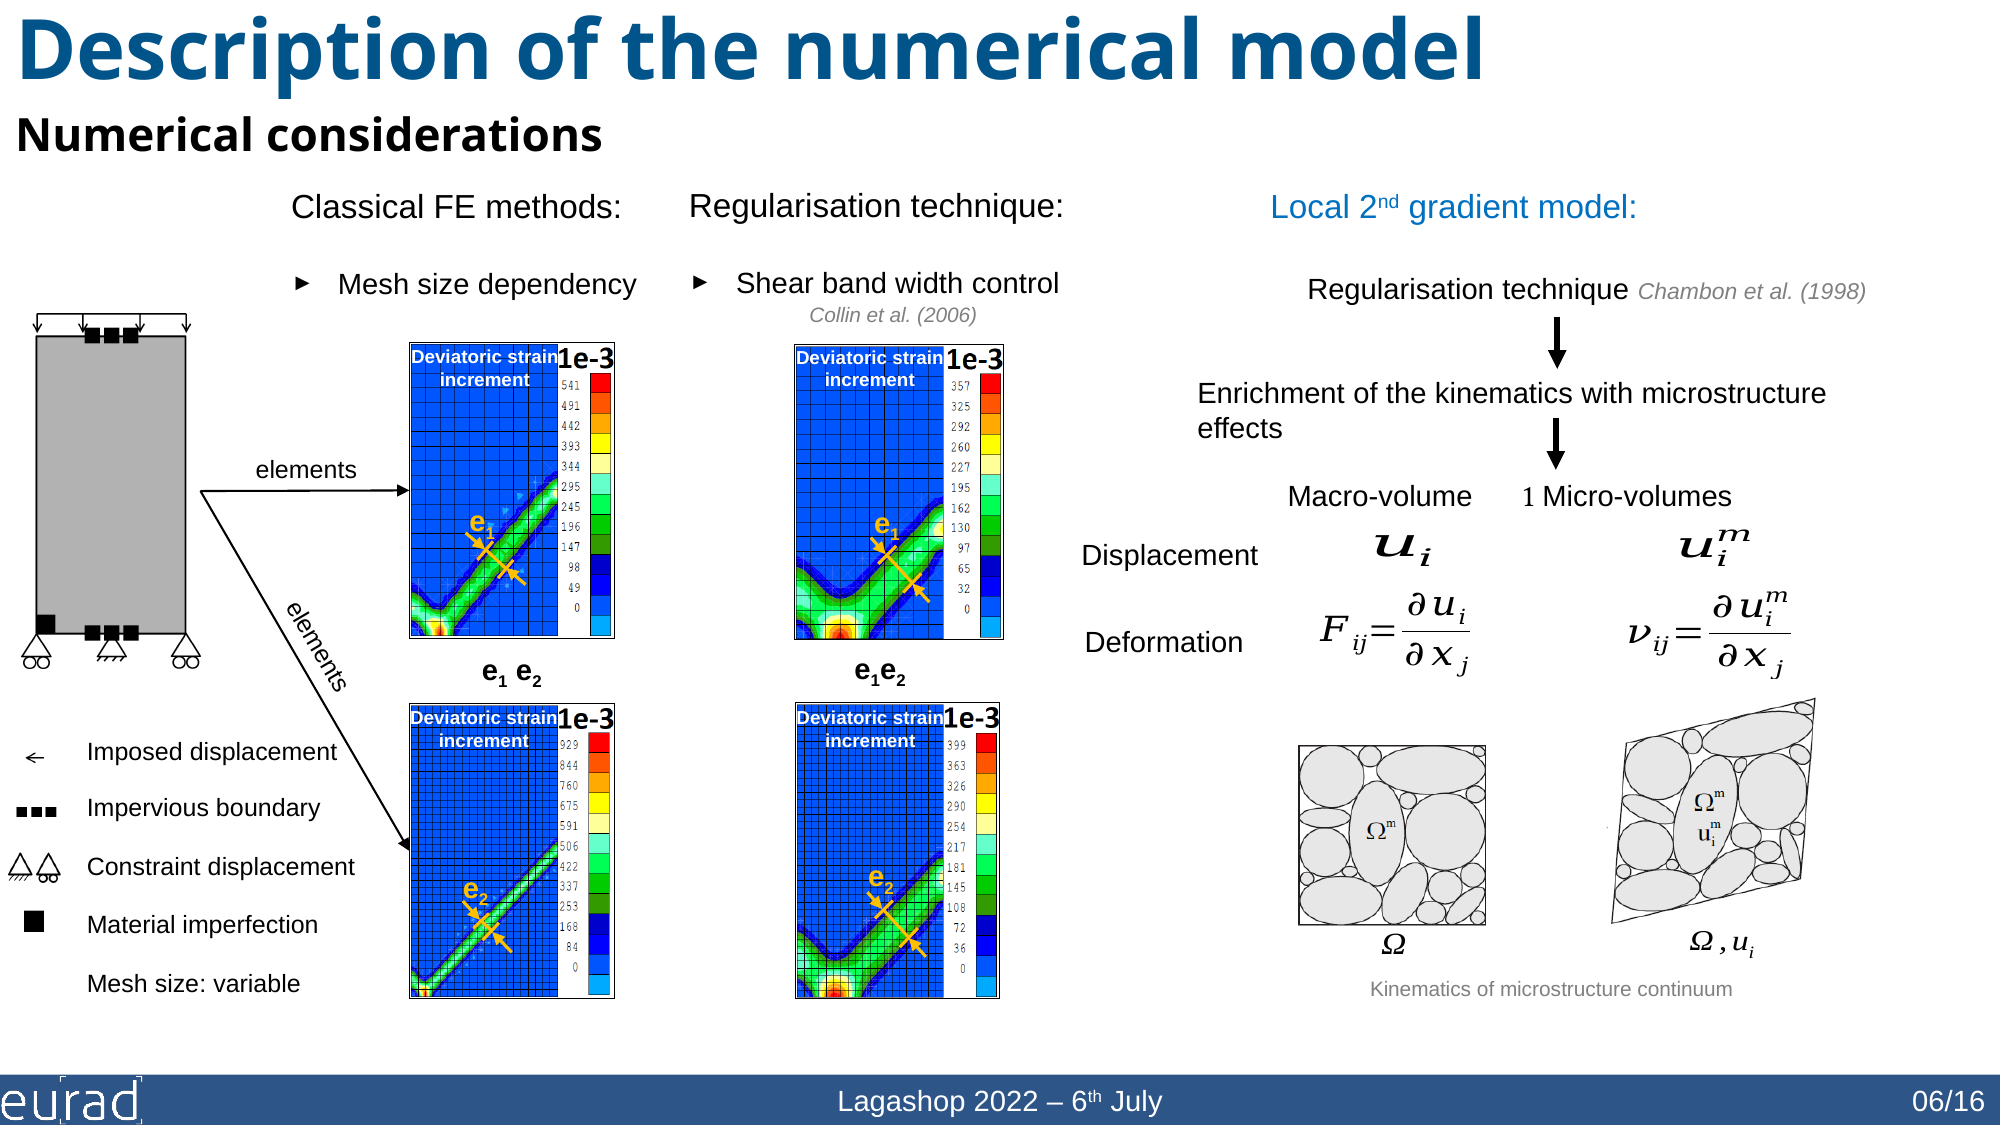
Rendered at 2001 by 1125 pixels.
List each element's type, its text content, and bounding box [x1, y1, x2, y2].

text_box 06/16 [1846, 1074, 2000, 1125]
picture [0, 1017, 166, 1125]
subtitle Description of the numerical model [0, 0, 2000, 104]
title Numerical considerations [0, 104, 1793, 170]
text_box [1065, 178, 2000, 1009]
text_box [672, 176, 1082, 999]
footer Lagashop 2022 – 6th July [662, 1074, 1338, 1125]
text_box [4, 177, 654, 1006]
